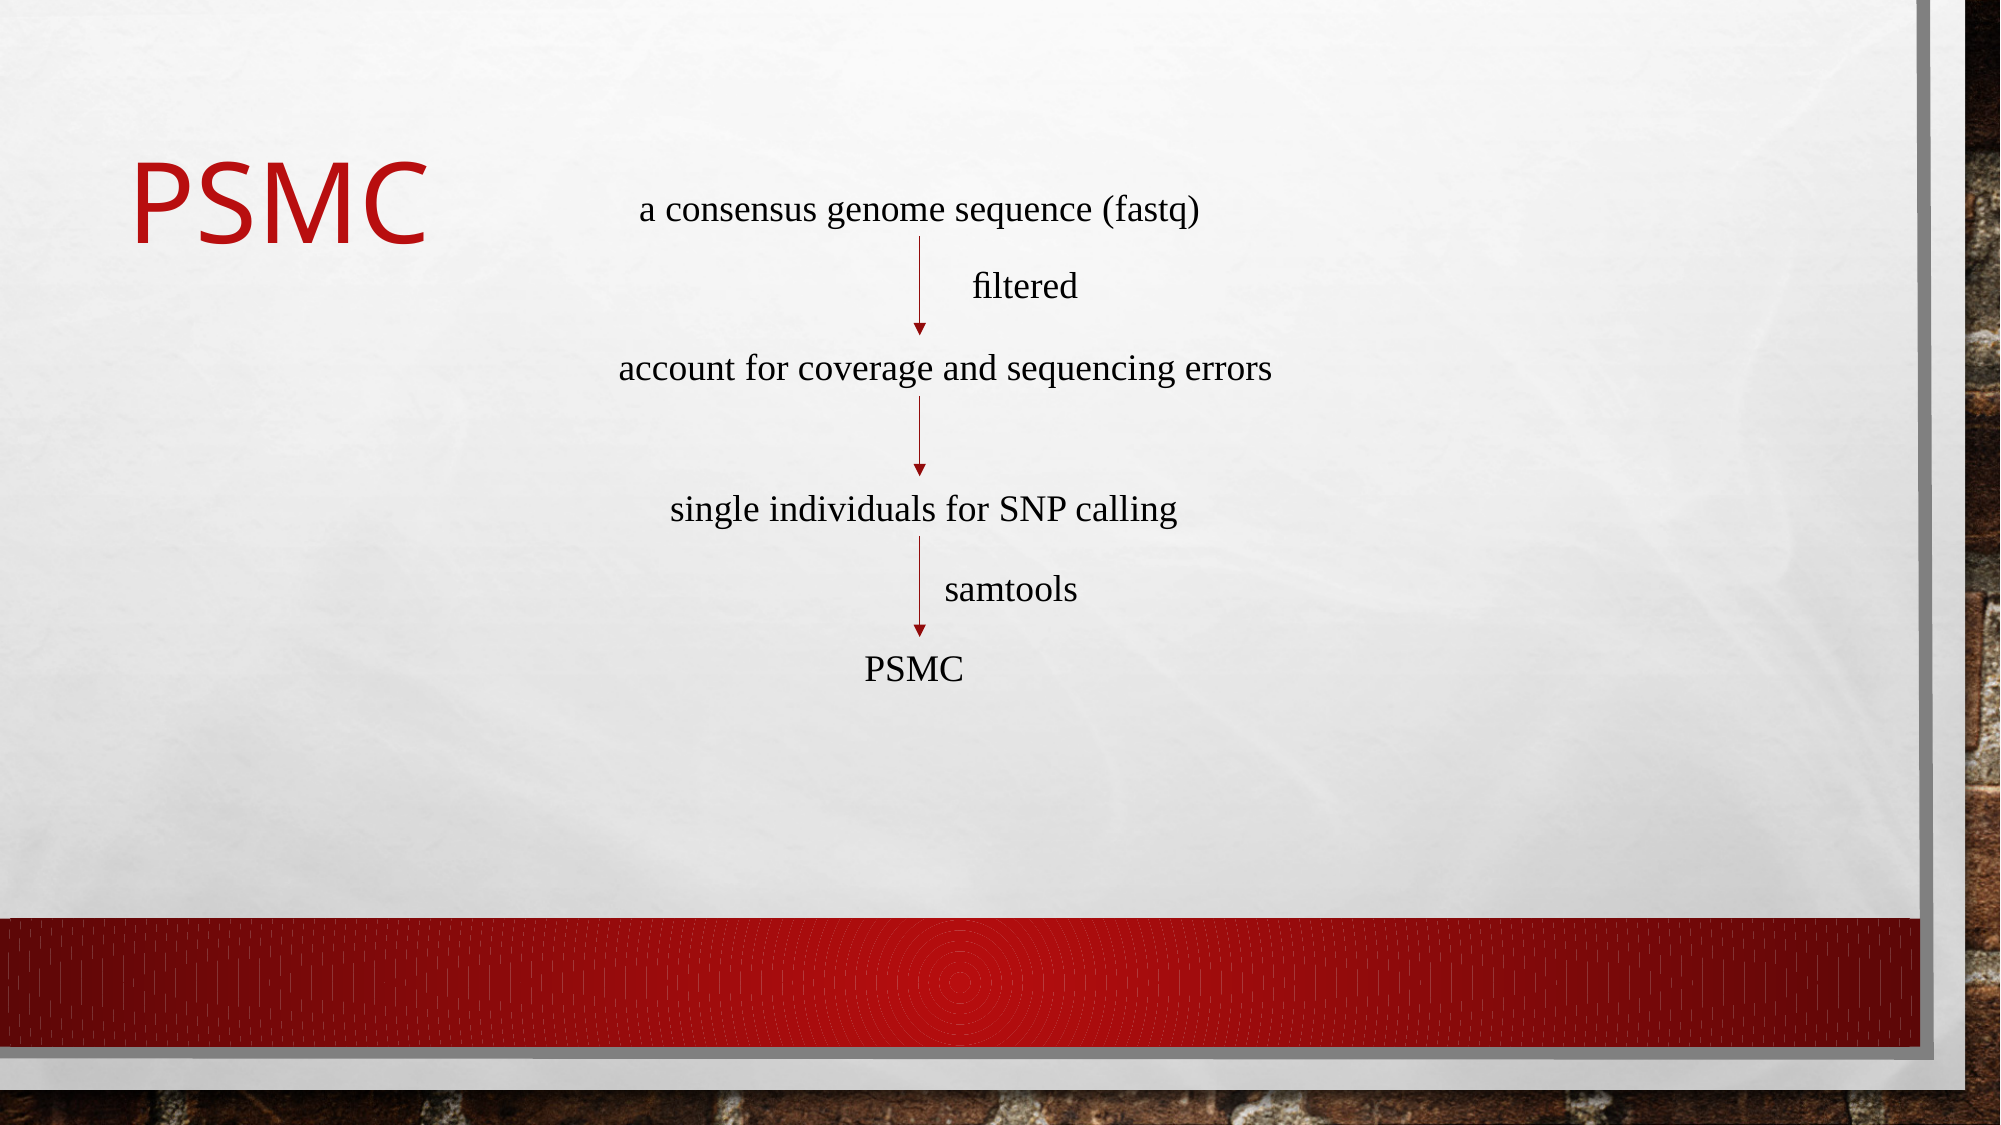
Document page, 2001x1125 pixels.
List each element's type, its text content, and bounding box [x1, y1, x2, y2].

text_box ﬁltered [947, 253, 1104, 314]
text_box PSMC [849, 636, 990, 697]
text_box a consensus genome sequence (fastq) [614, 176, 1225, 237]
text_box samtools [929, 556, 1337, 617]
text_box account for coverage and sequencing errors [594, 335, 1337, 396]
title psmc [112, 112, 1818, 302]
picture [0, 0, 2000, 1125]
text_box single individuals for SNP calling [646, 476, 1194, 536]
